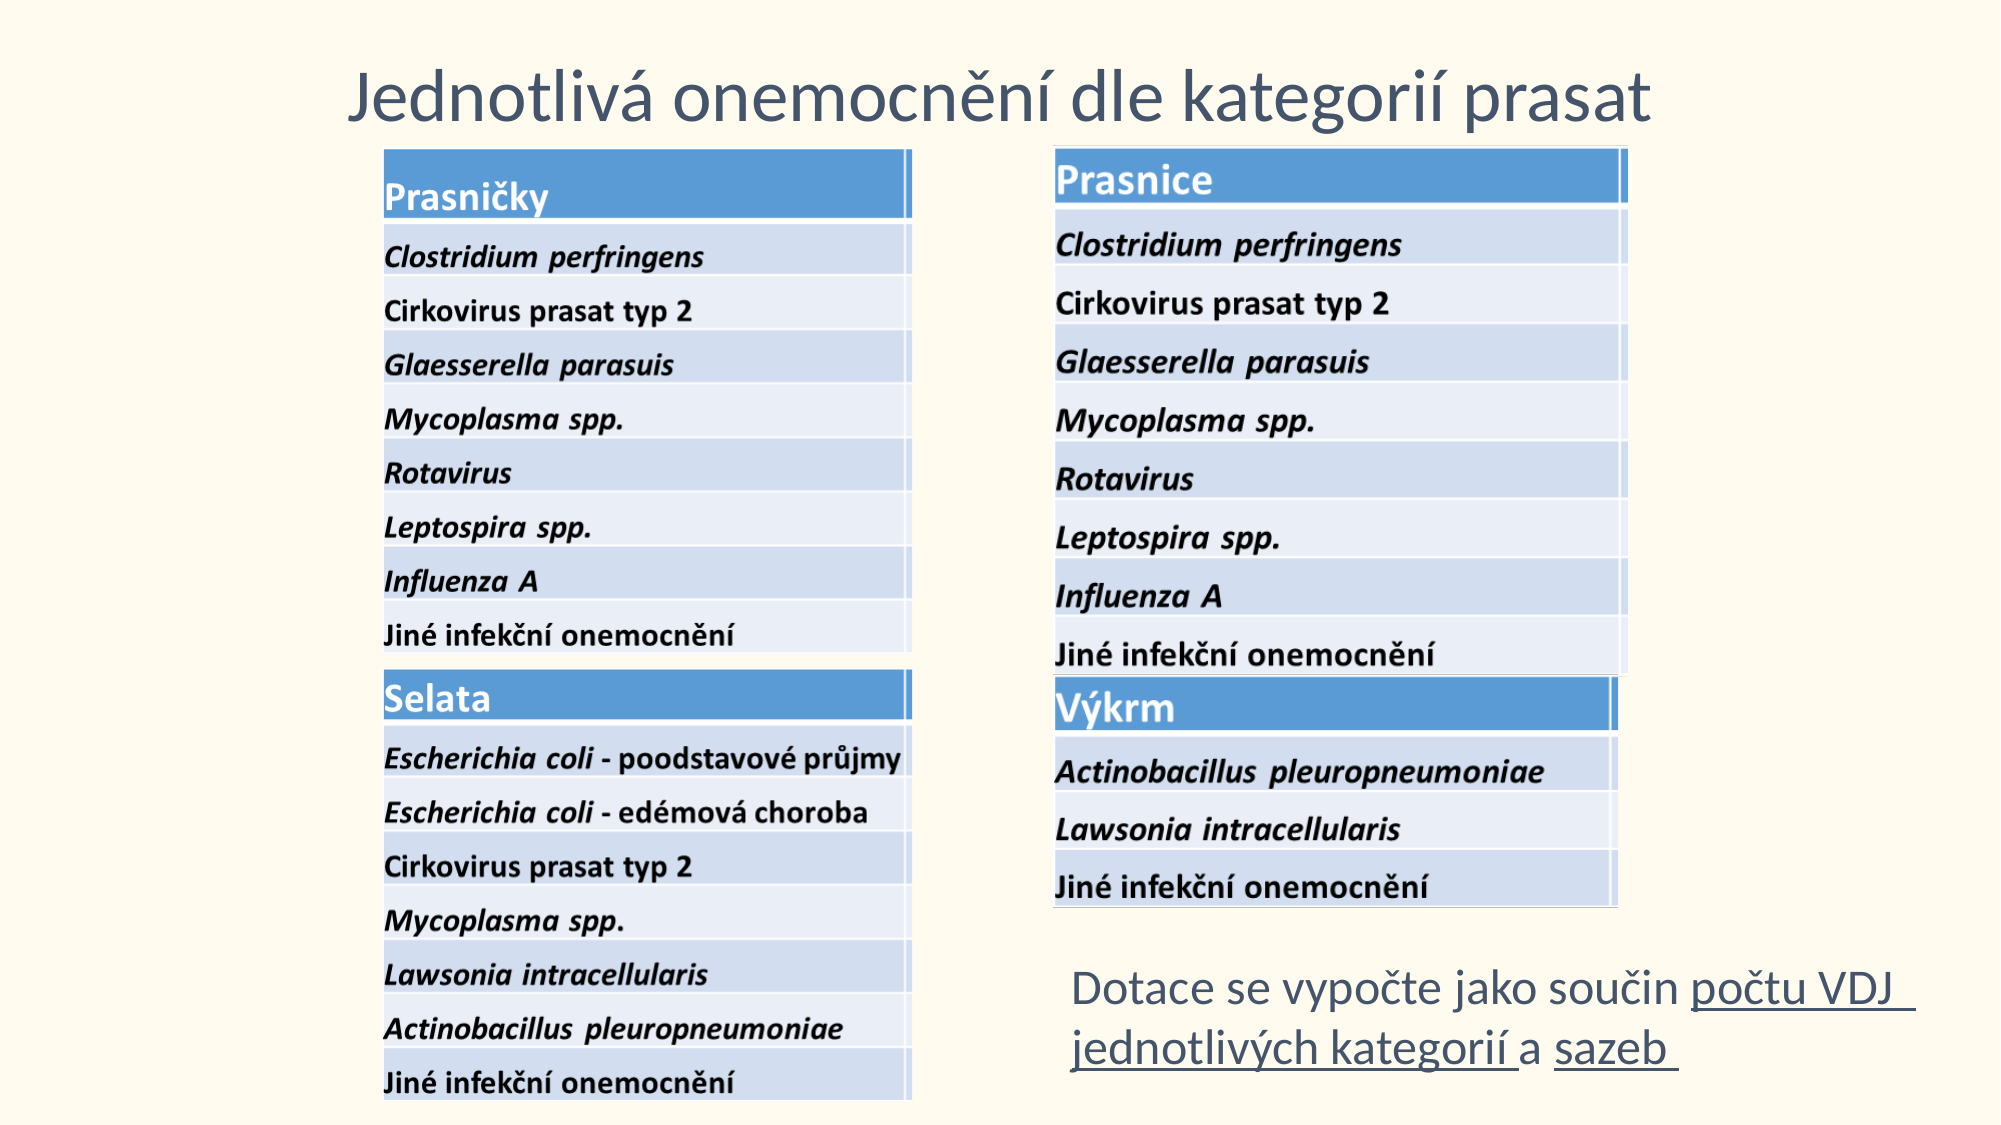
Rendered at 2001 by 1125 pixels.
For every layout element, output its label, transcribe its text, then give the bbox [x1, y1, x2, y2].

title Jednotlivá onemocnění dle kategorií prasat [137, 0, 1863, 206]
picture [381, 659, 913, 1122]
text_box Dotace se vypočte jako součin počtu VDJ jednotlivých kategorií a sazeb [1056, 947, 1931, 1083]
picture [1053, 137, 1628, 918]
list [381, 147, 913, 659]
